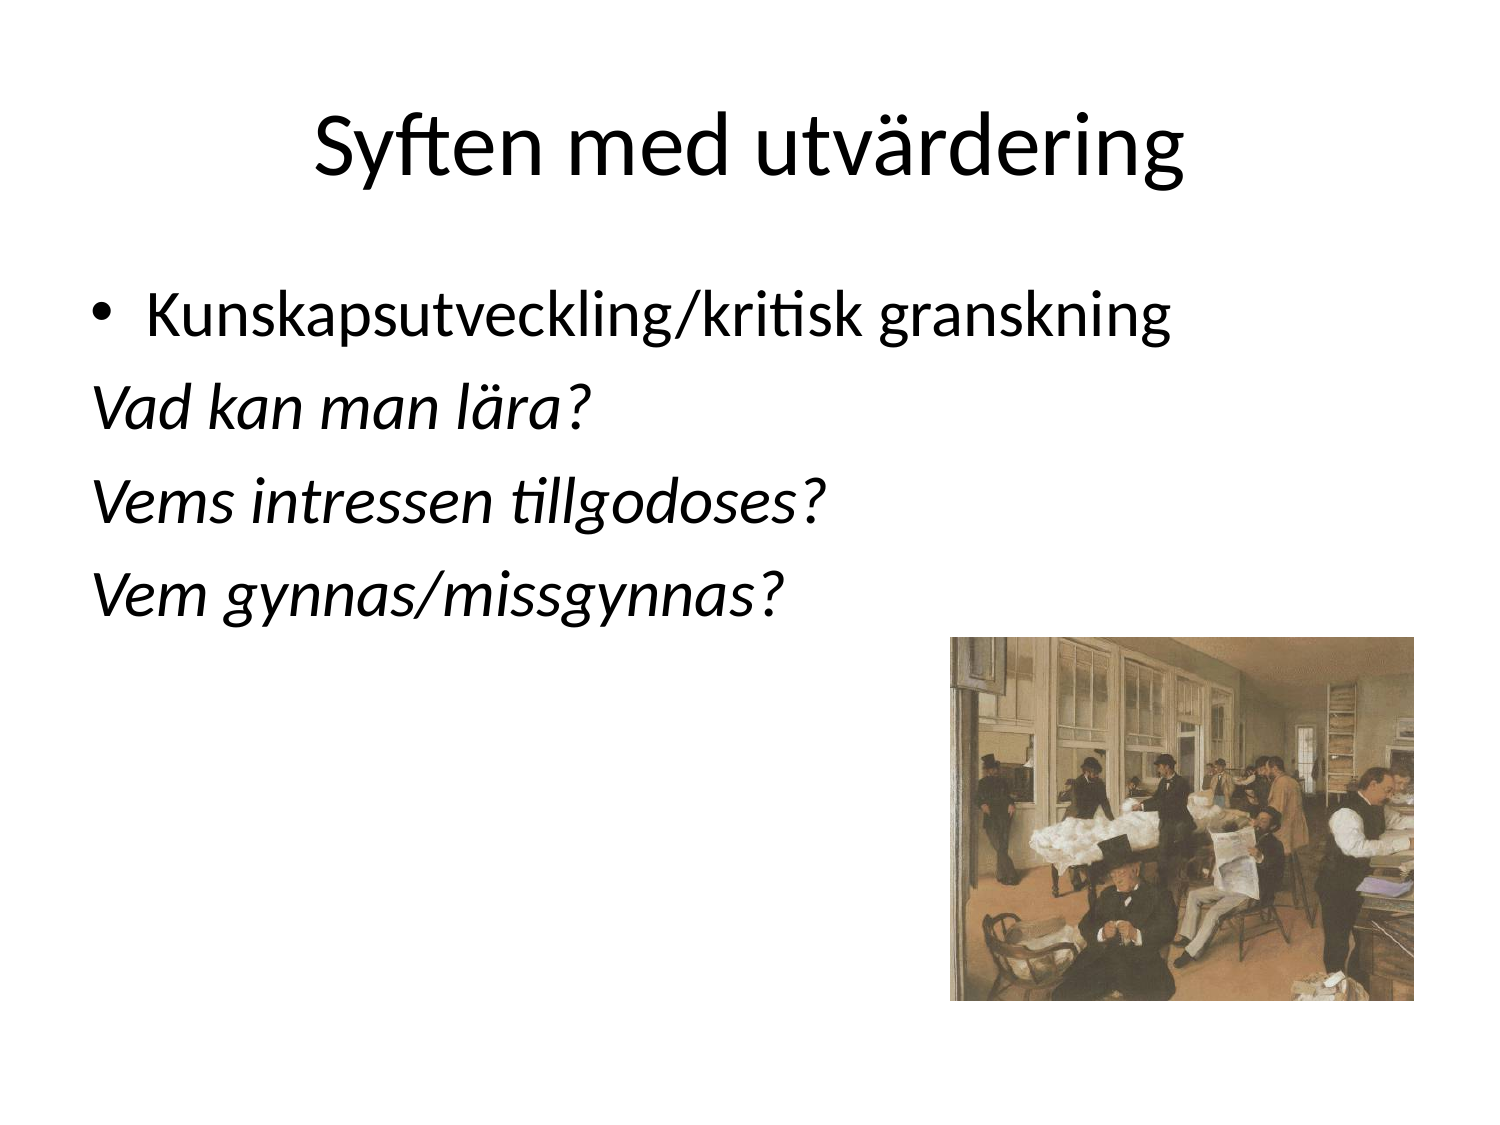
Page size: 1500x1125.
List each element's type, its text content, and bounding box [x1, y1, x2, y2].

list Kunskapsutveckling/kritisk granskning Vad kan man lära? Vems intressen tillgodoses? Vem gynnas/missgynnas? [75, 262, 1425, 1005]
title Syften med utvärdering [75, 45, 1425, 233]
picture [949, 637, 1414, 1001]
